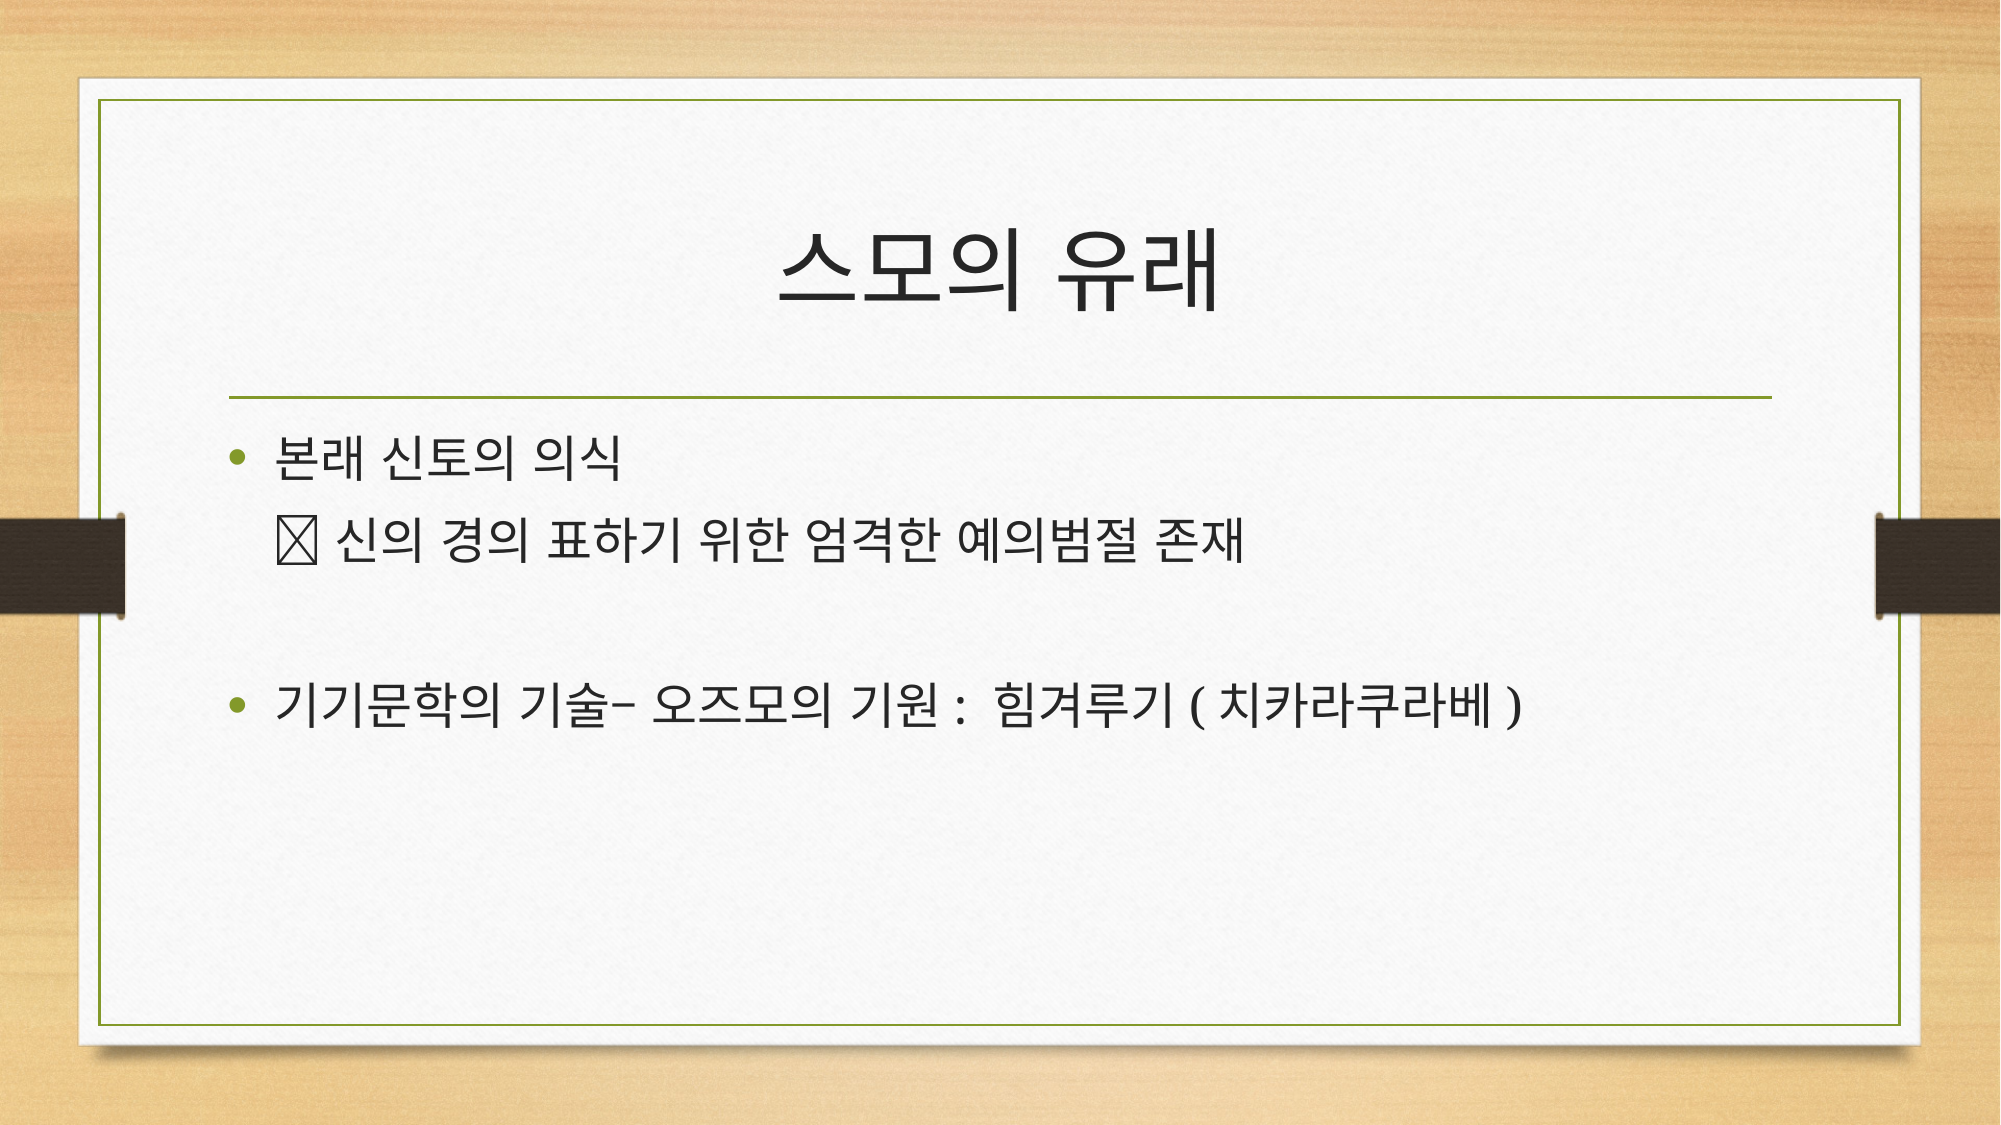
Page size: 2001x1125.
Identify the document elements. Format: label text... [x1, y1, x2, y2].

list 본래 신토의 의식 신의 경의 표하기 위한 엄격한 예의범절 존재 기기문학의 기술– 오즈모의 기원: 힘겨루기(치카라쿠라베) [212, 419, 1788, 964]
title 스모의 유래 [212, 161, 1788, 375]
picture [0, 0, 2001, 1125]
